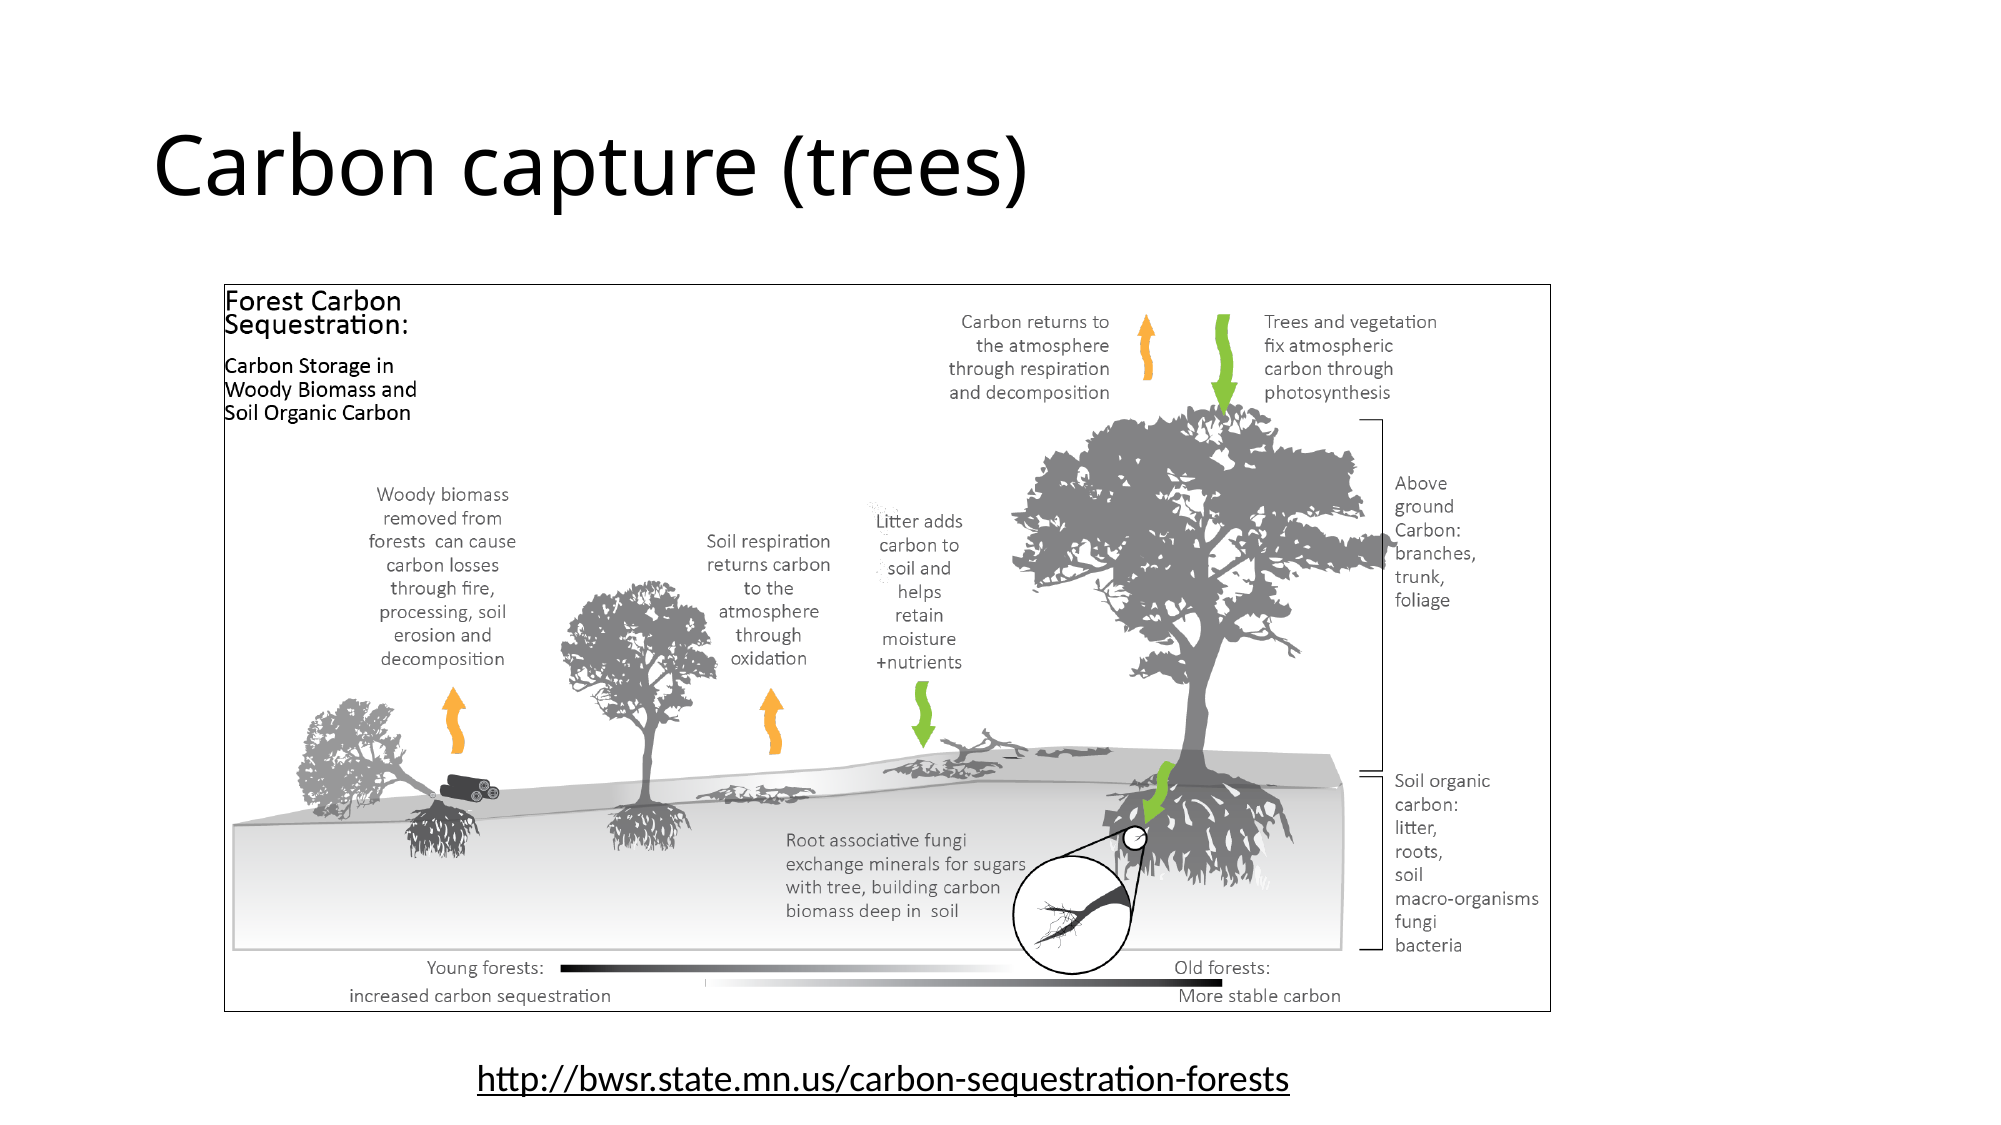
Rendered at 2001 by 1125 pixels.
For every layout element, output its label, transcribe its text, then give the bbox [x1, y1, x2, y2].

picture [224, 284, 1551, 1012]
title Carbon capture (trees) [137, 59, 1863, 278]
text_box http://bwsr.state.mn.us/carbon-sequestration-forests [461, 1046, 1314, 1107]
